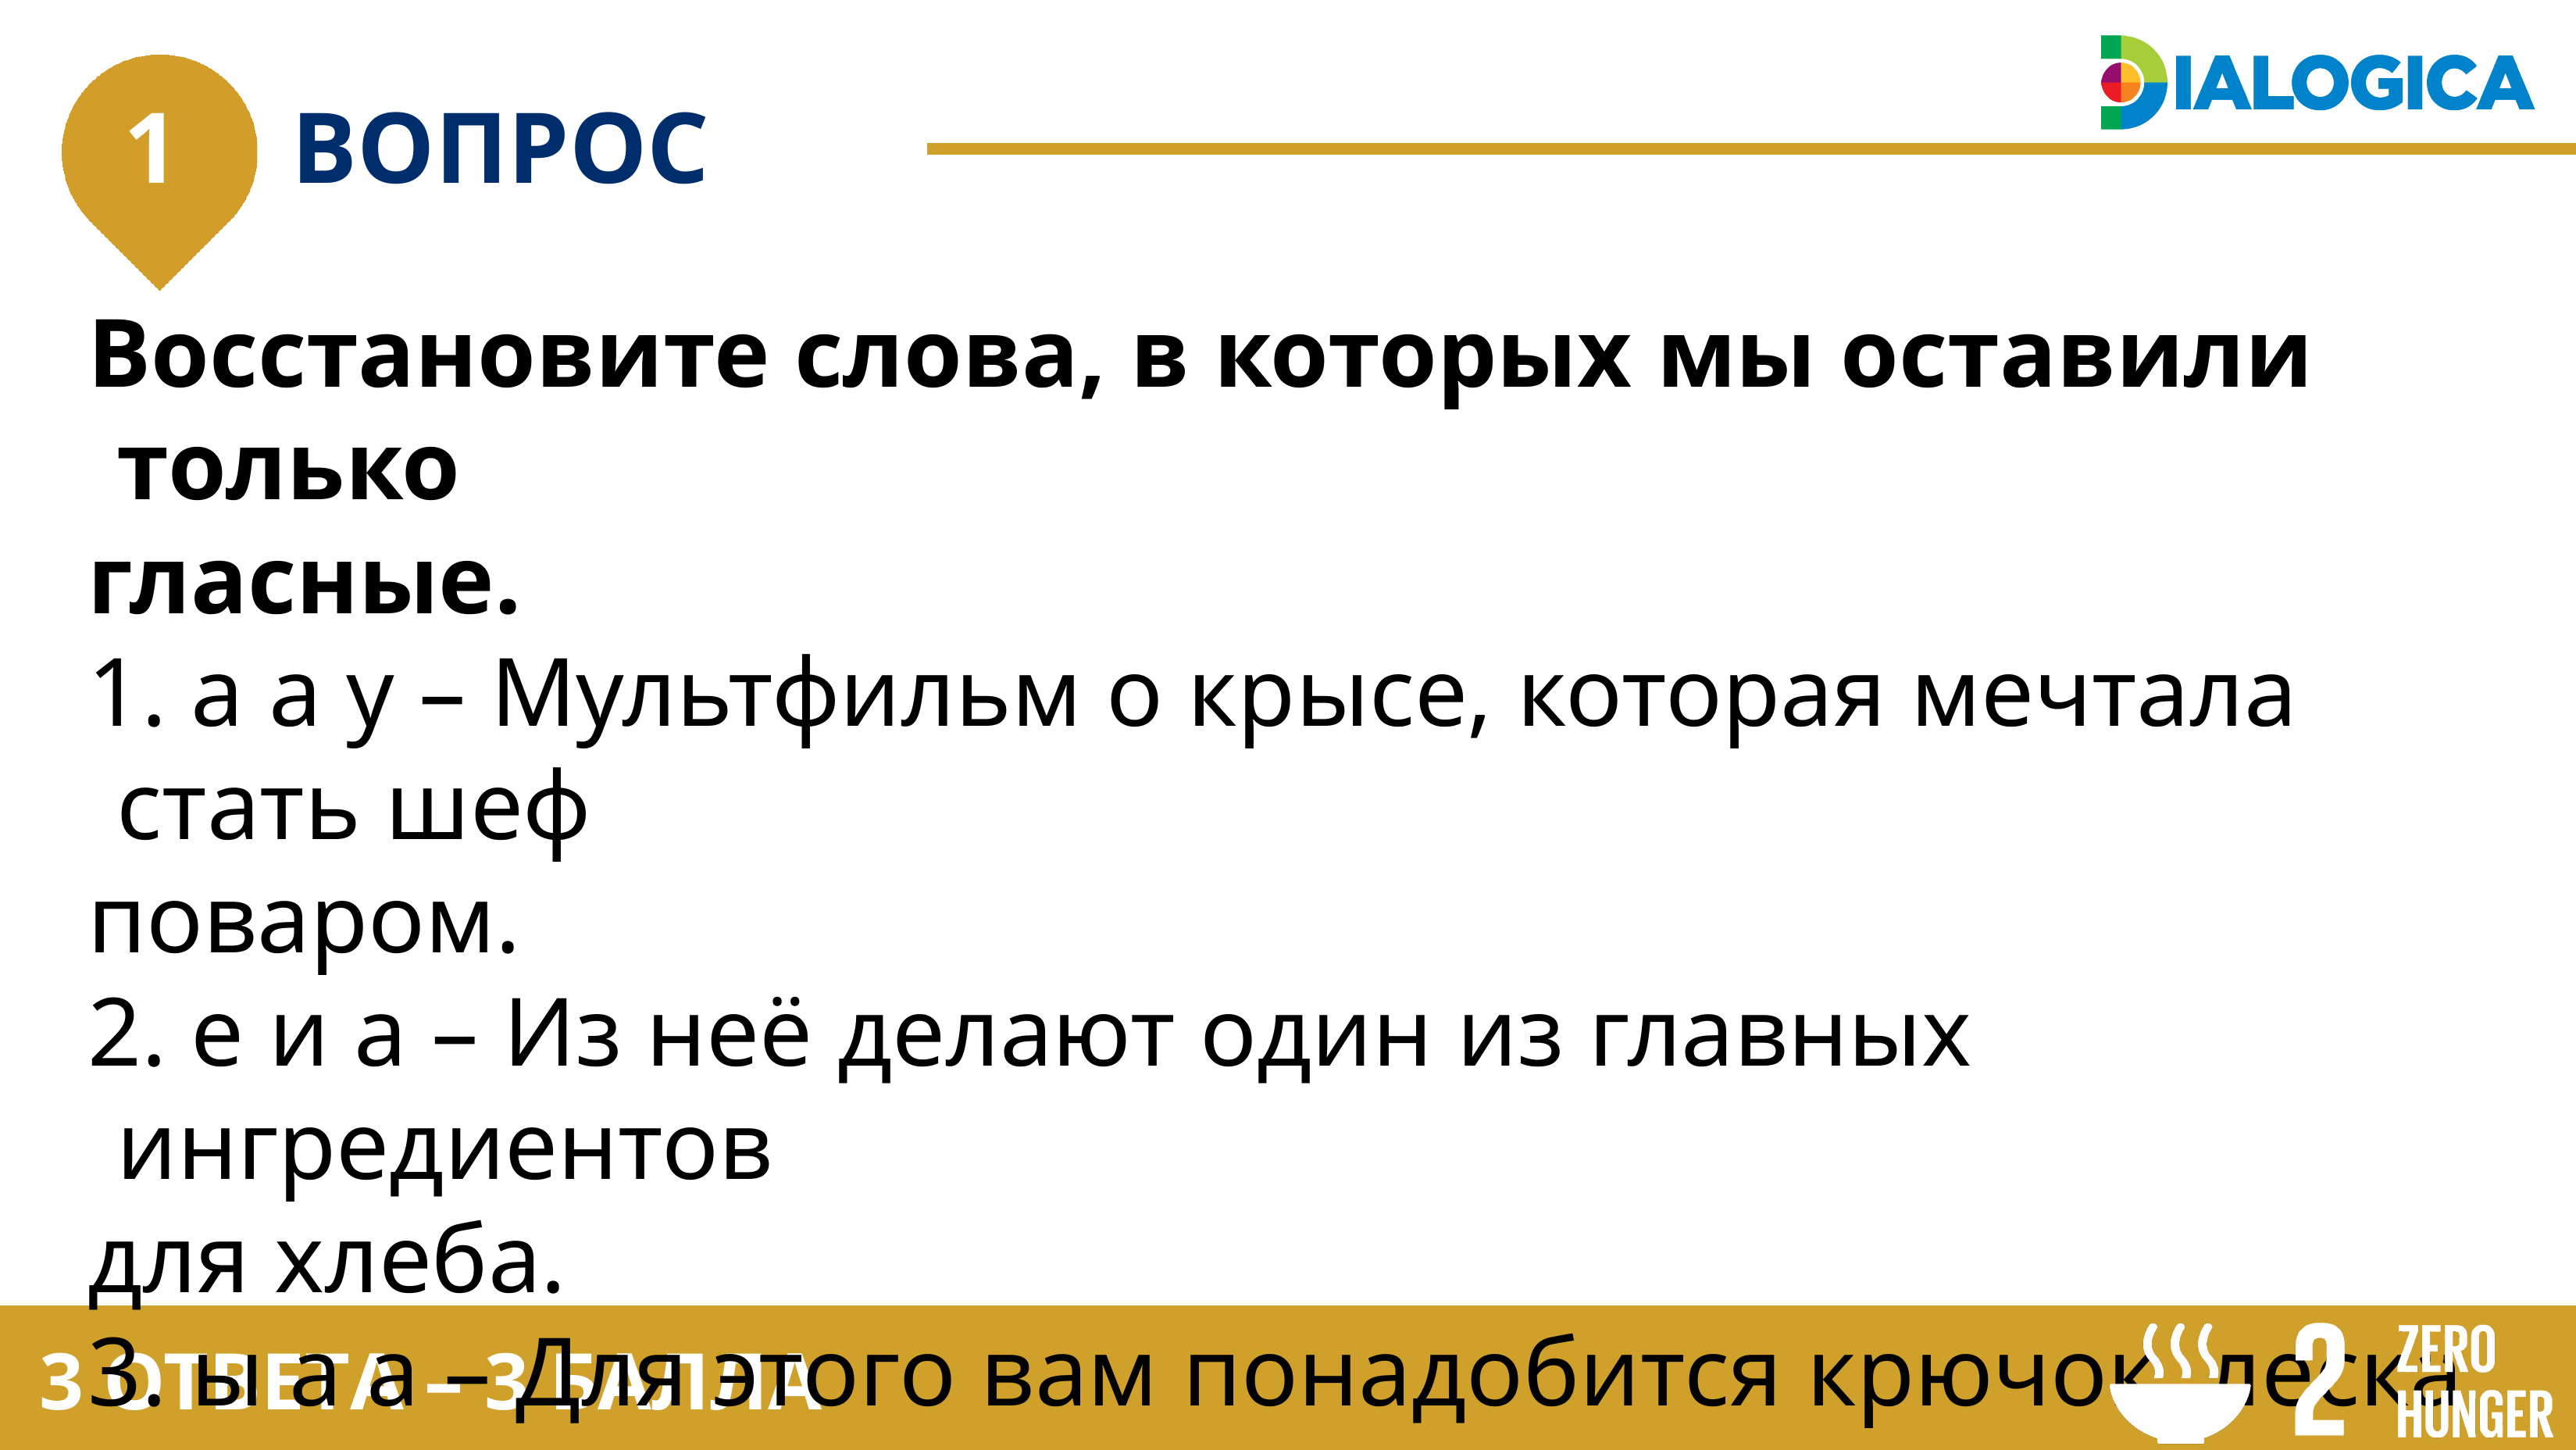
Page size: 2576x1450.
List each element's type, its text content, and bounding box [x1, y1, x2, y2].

picture [62, 53, 258, 291]
title 1 ВОПРОС [262, 84, 951, 216]
picture [926, 143, 2576, 155]
picture [2101, 35, 2536, 130]
list Восстановите слова, в которых мы оставили только гласные. 1. а а у – Мультфильм о крысе, которая мечтала стать шеф поваром. 2. е и а – Из неё делают один из главных ингредиентов для хлеба. 3. ы а а – Для этого вам понадобится крючок, леска и палка. [58, 291, 2478, 1302]
picture [0, 1305, 2576, 1450]
